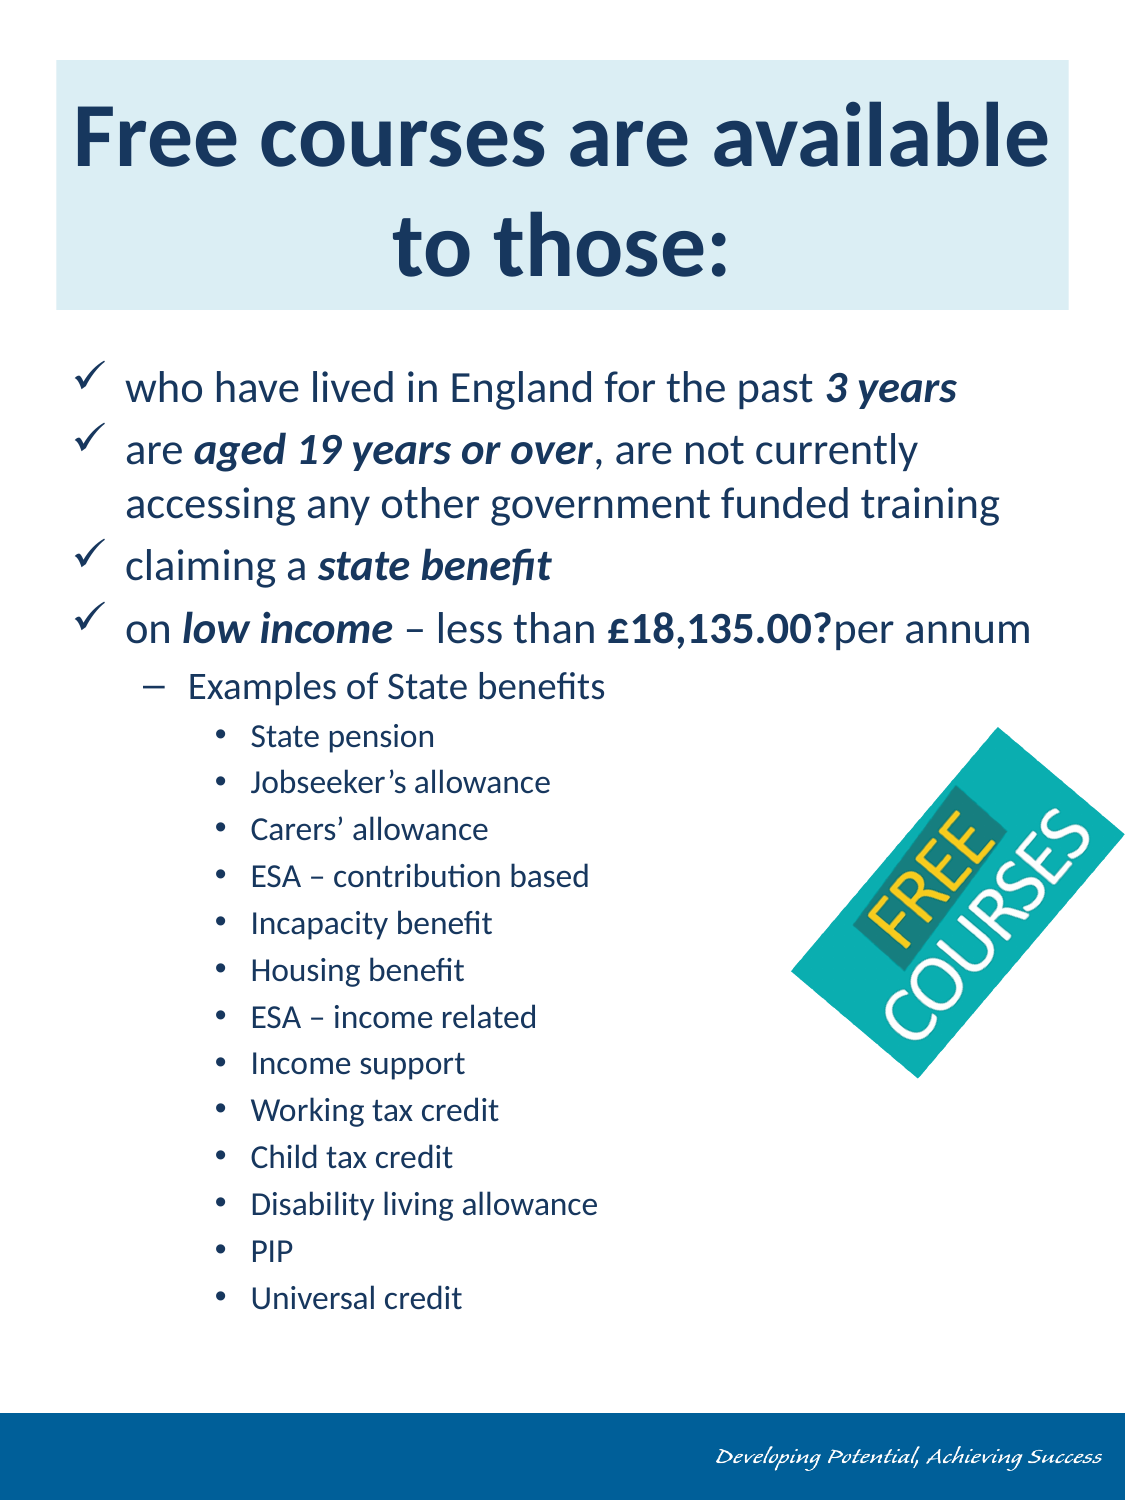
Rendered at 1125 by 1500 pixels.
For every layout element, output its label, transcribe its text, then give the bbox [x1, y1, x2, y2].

list who have lived in England for the past 3 years are aged 19 years or over, are not currently accessing any other government funded training claiming a state benefit on low income – less than £18,135.00?per annum Examples of State benefits State pension Jobseeker’s allowance Carers’ allowance ESA – contribution based Incapacity benefit Housing benefit ESA – income related Income support Working tax credit Child tax credit Disability living allowance PIP Universal credit [56, 350, 1069, 1340]
title Free courses are available to those: [56, 60, 1069, 310]
text_box [0, 1413, 1125, 1500]
picture [715, 1446, 1125, 1471]
picture [792, 728, 1124, 1078]
